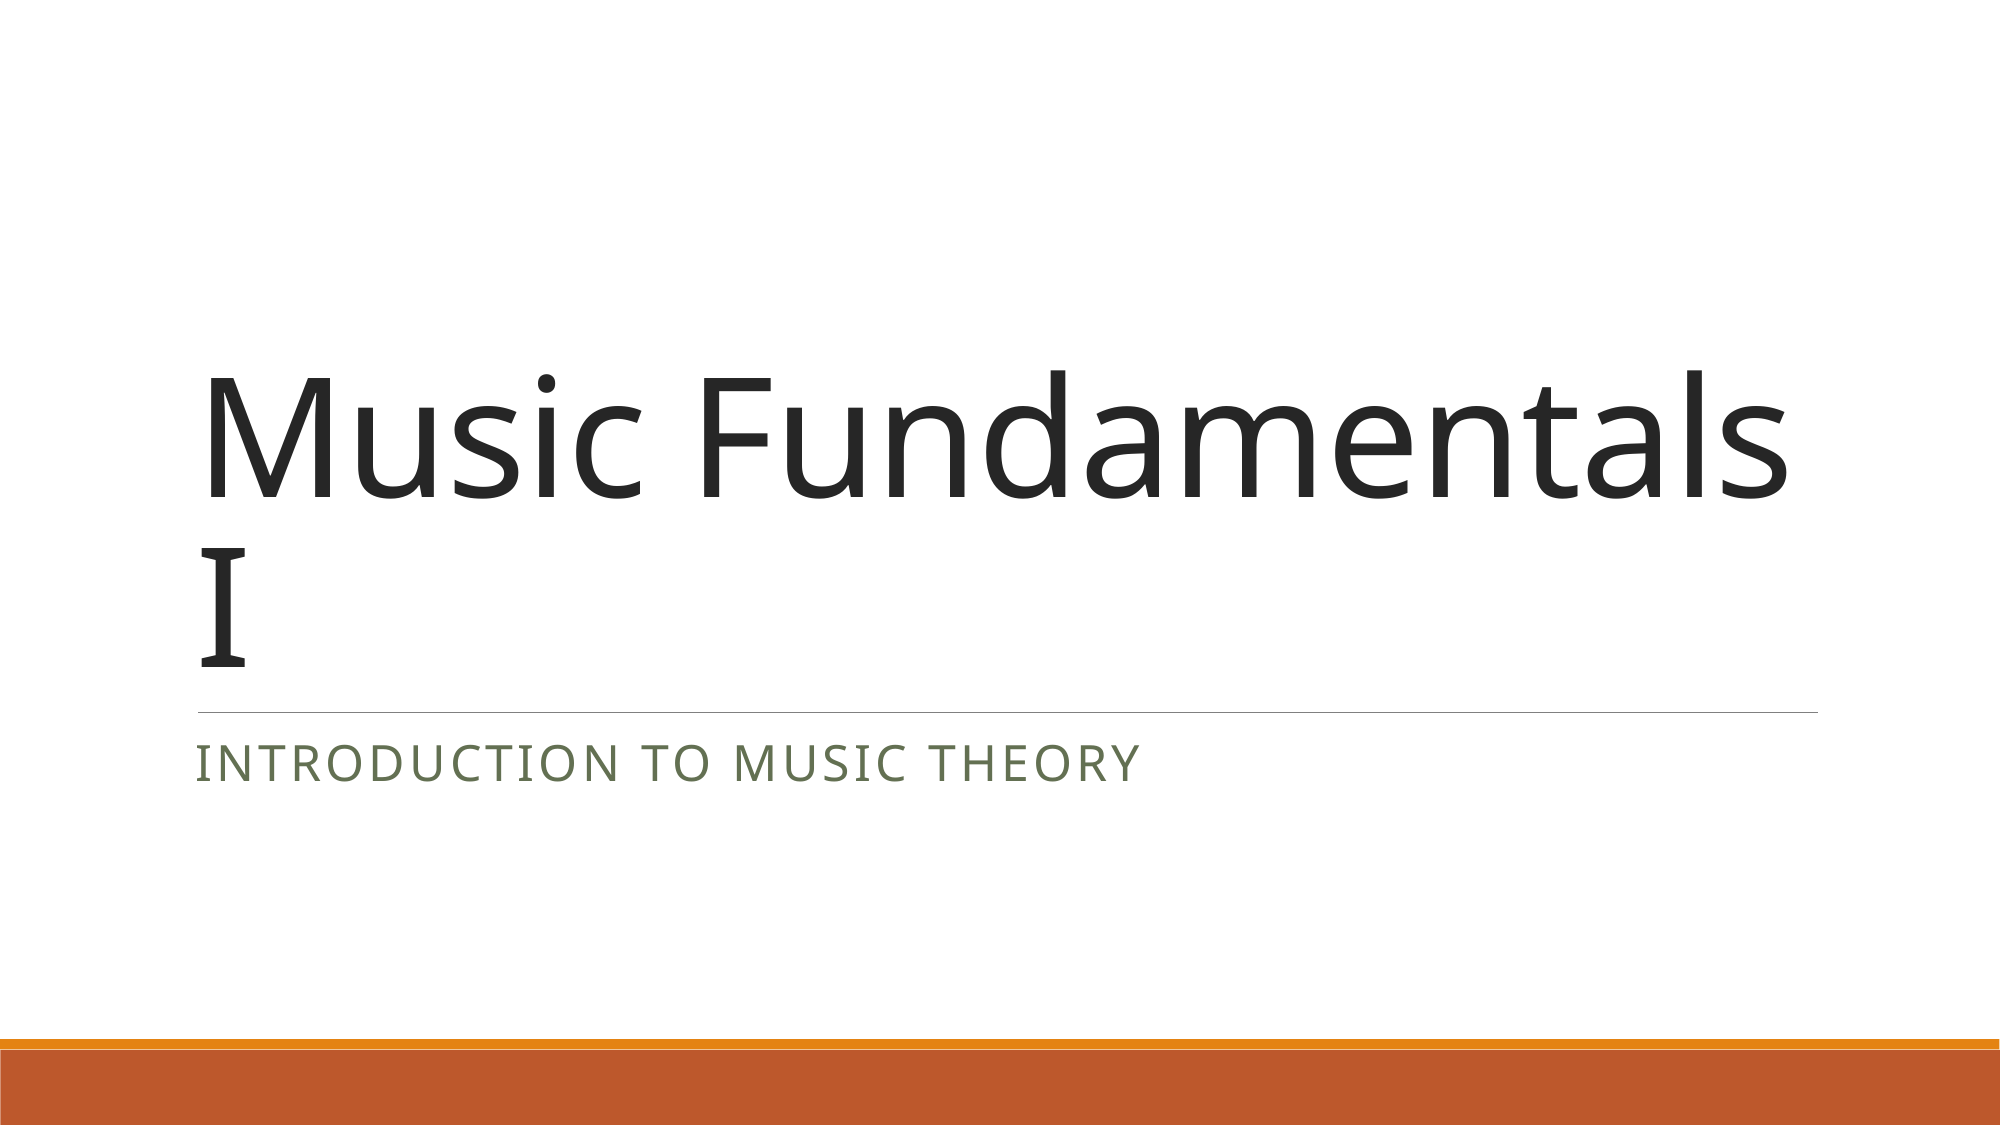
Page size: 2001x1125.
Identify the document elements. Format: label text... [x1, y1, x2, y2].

title Music Fundamentals I [180, 124, 1830, 710]
subtitle Introduction to Music Theory [180, 730, 1831, 919]
